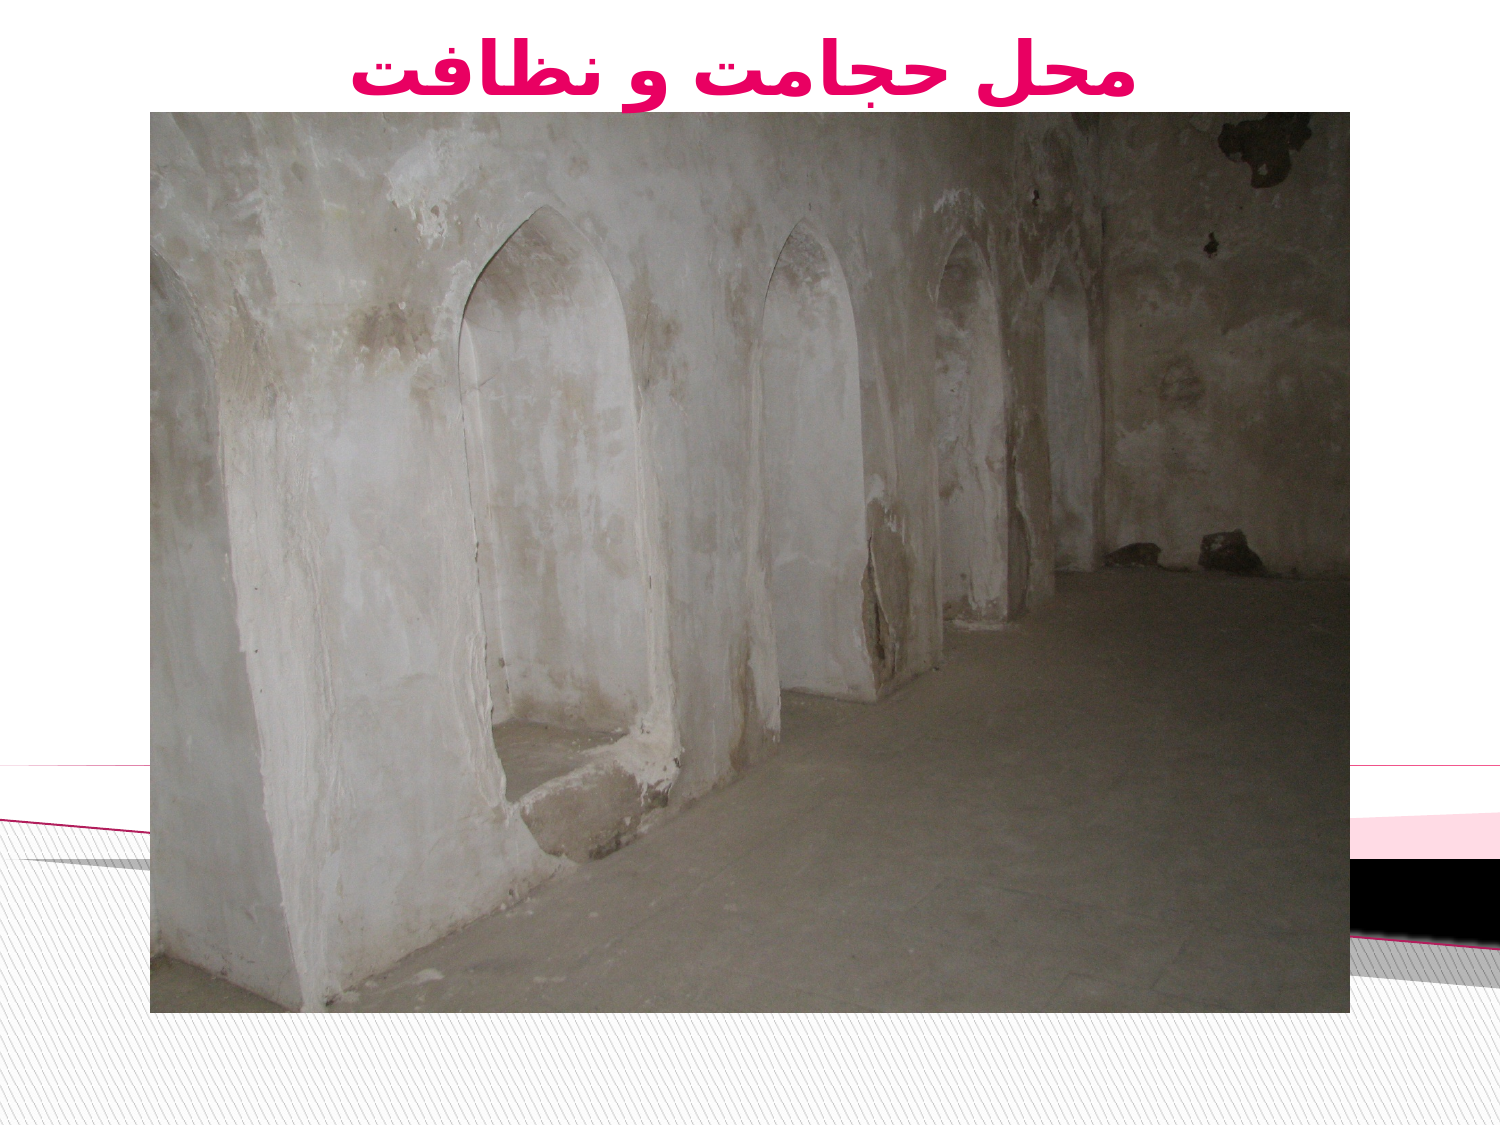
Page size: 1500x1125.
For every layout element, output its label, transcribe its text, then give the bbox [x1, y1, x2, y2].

subtitle محل حجامت و نظافت [112, 12, 1388, 133]
picture [149, 111, 1351, 1013]
